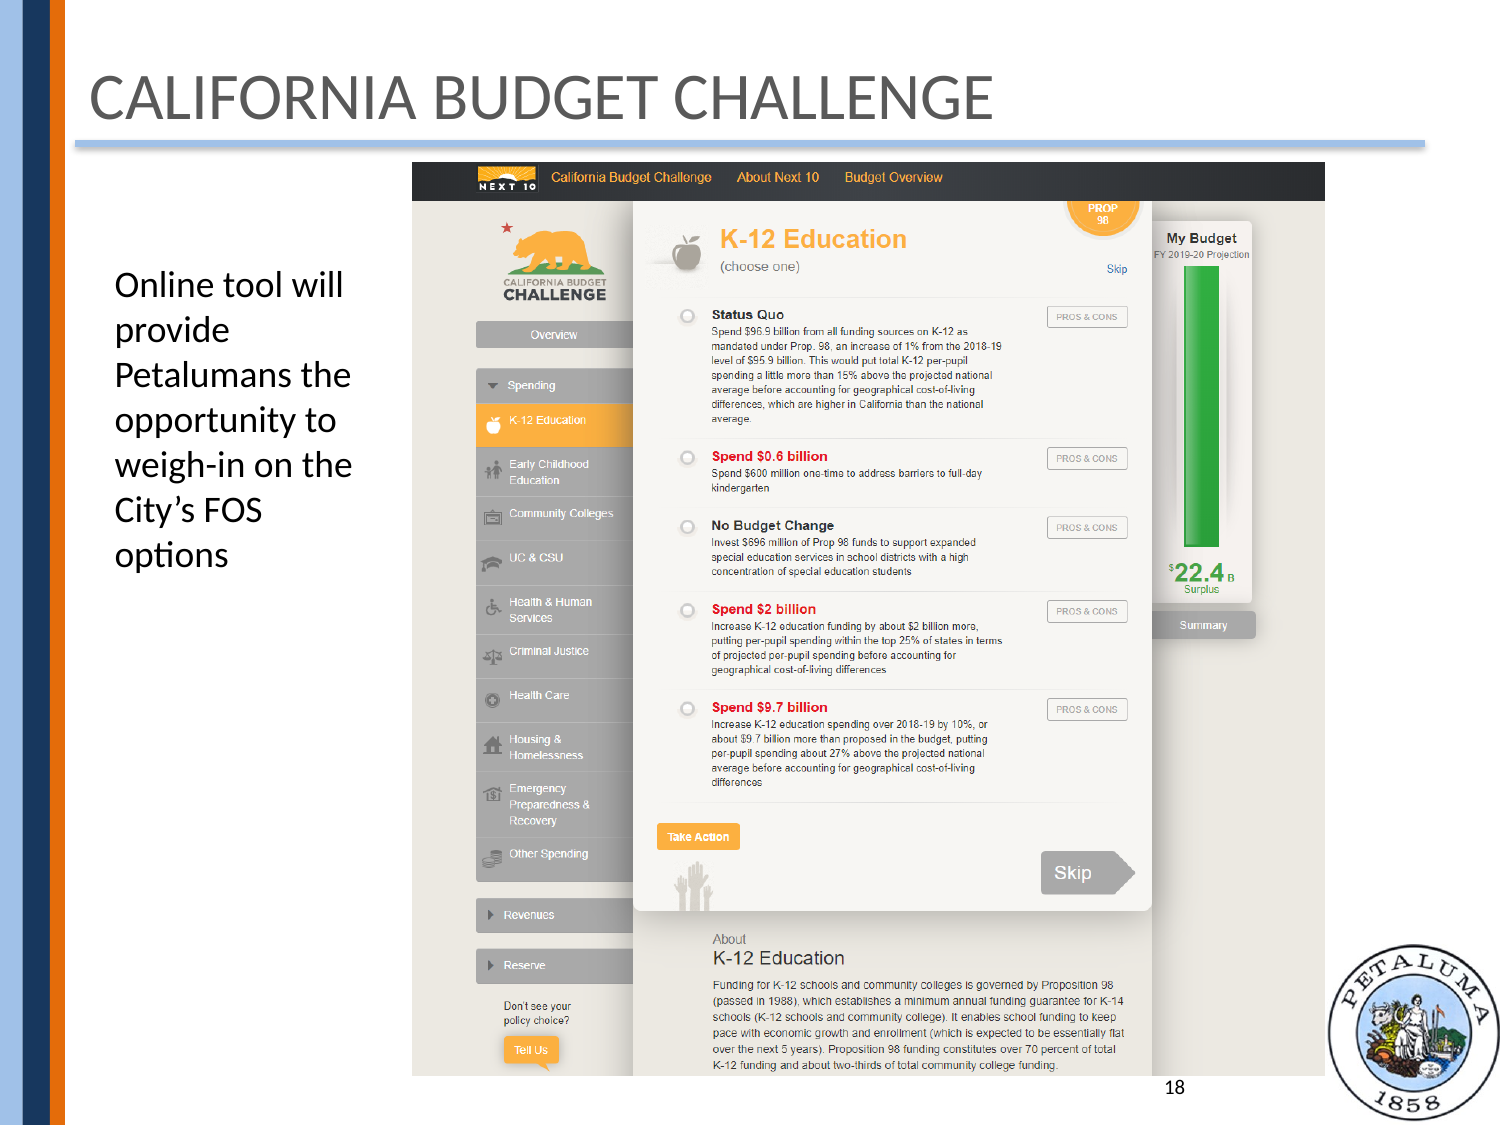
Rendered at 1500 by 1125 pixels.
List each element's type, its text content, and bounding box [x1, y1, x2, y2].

title California Budget challenge [75, 45, 1425, 138]
slide_number 18 [1037, 1085, 1200, 1111]
picture [412, 162, 1500, 1125]
text_box Online tool will provide Petalumans the opportunity to weigh-in on the City’s FOS options [99, 252, 388, 583]
